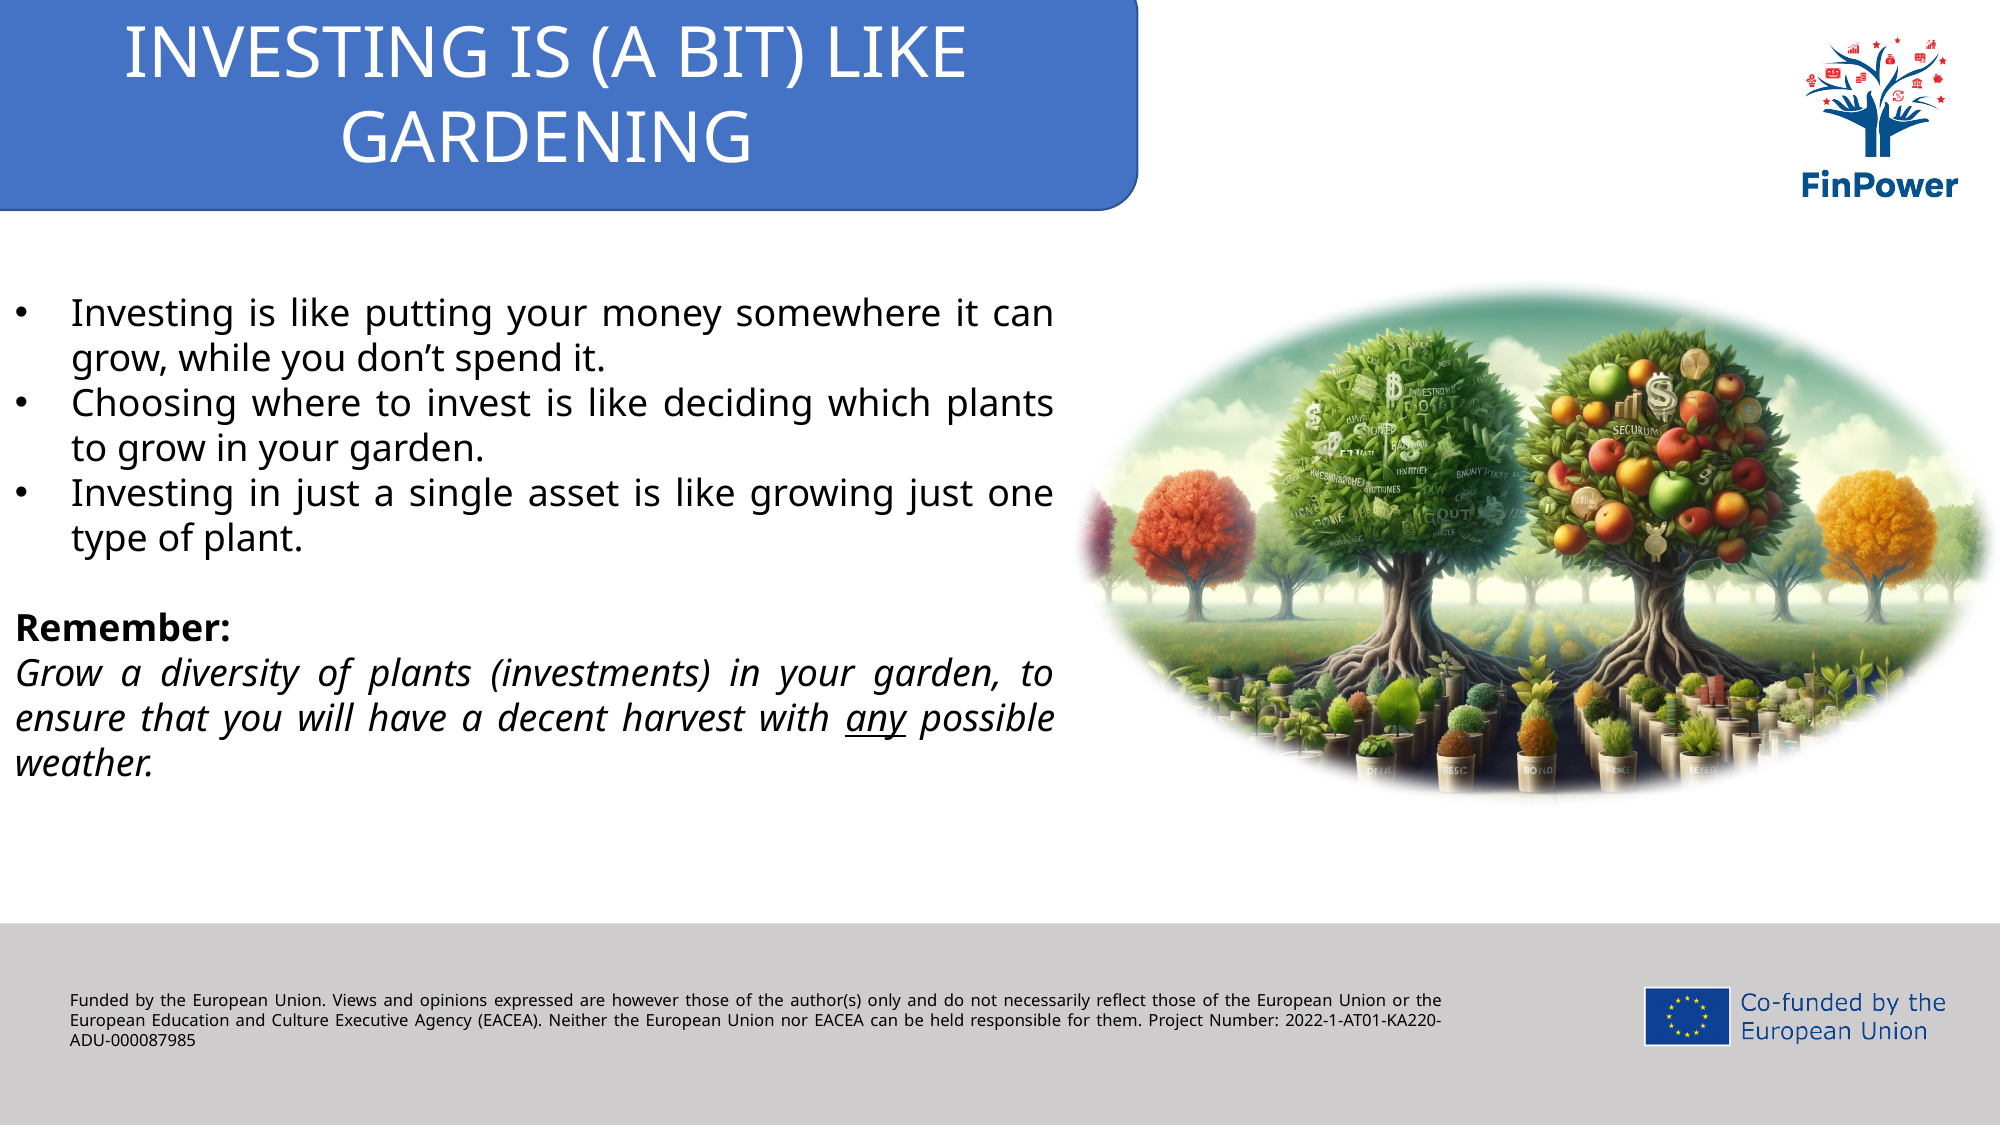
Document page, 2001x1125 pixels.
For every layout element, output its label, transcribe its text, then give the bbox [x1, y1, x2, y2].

picture [1069, 277, 2000, 810]
text_box INVESTING IS (A BIT) LIKE GARDENING [0, 0, 1138, 211]
text_box Investing is like putting your money somewhere it can grow, while you don’t spend it. Choosing where to invest is like deciding which plants to grow in your garden. Investing in just a single asset is like growing just one type of plant. Remember: Grow a diversity of plants (investments) in your garden, to ensure that you will have a decent harvest with any possible weather. [0, 281, 1071, 882]
footer Funded by the European Union. Views and opinions expressed are however those of the author(s) only and do not necessarily reflect those of the European Union or the European Education and Culture Executive Agency (EACEA). Neither the European Union nor EACEA can be held responsible for them. Project Number: 2022-1-AT01-KA220-ADU-000087985 [55, 983, 1460, 1077]
picture [1799, 28, 1961, 207]
text_box [0, 923, 2000, 1125]
picture [1626, 968, 1974, 1064]
